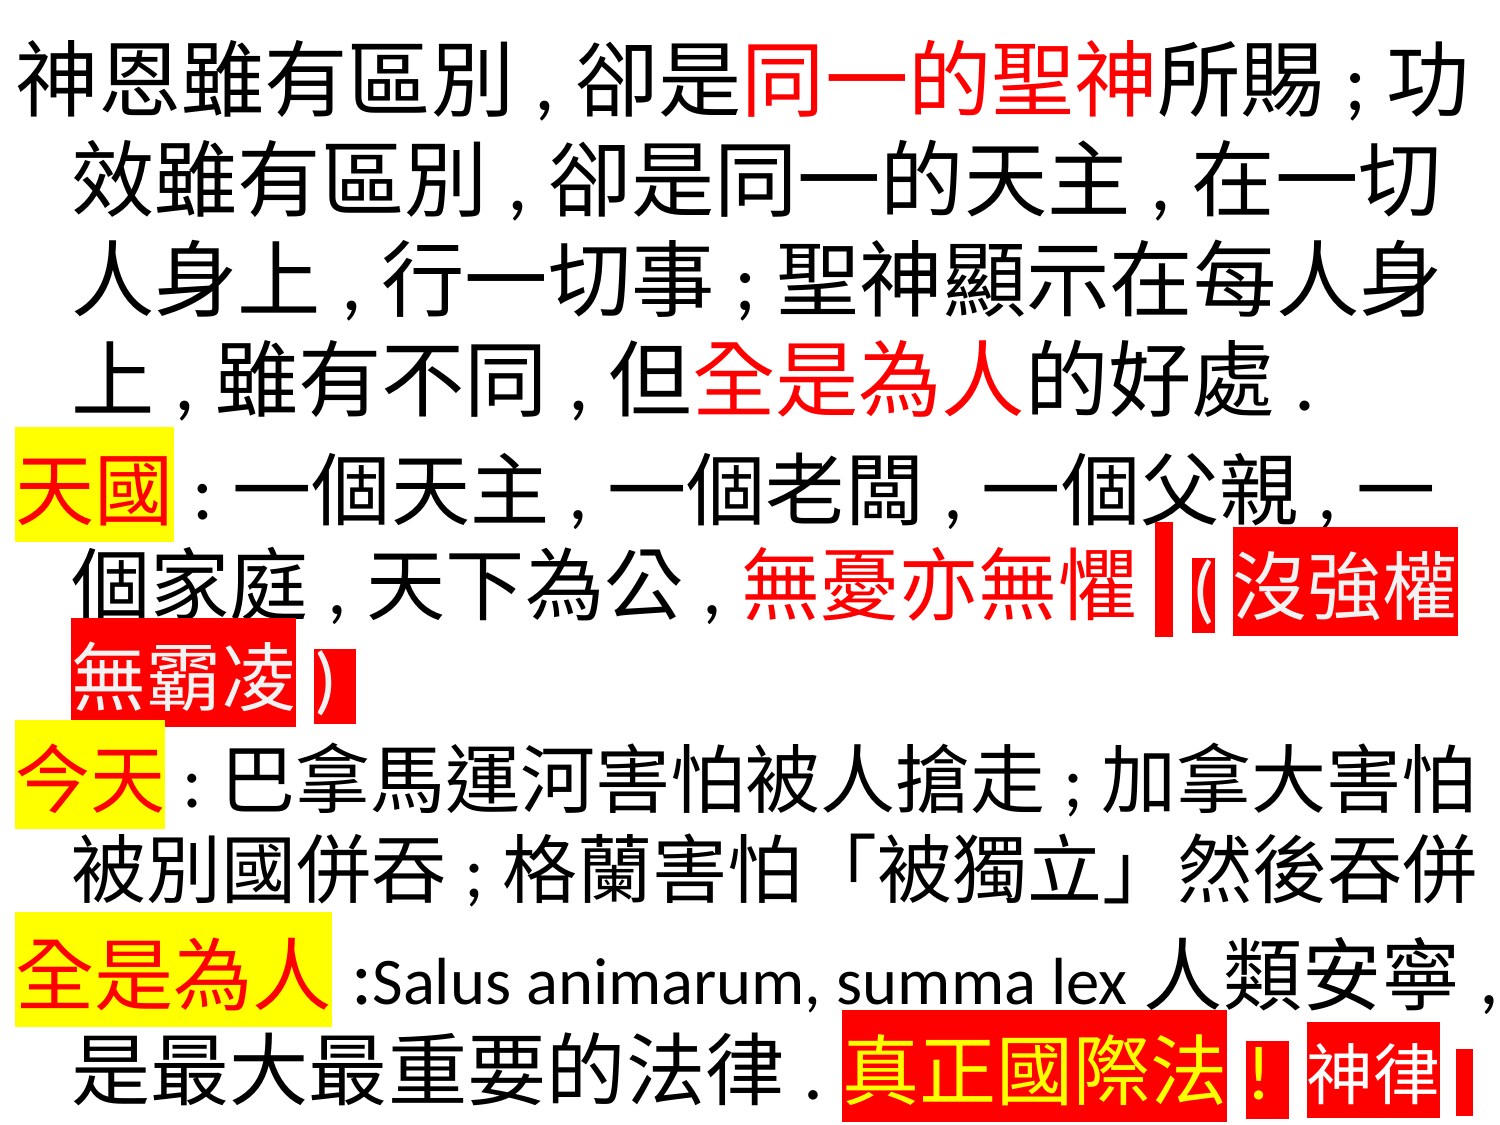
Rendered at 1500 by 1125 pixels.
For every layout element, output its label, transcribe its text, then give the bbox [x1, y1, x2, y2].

list 神恩雖有區別,卻是同一的聖神所賜;功效雖有區別,卻是同一的天主,在一切人身上,行一切事;聖神顯示在每人身上,雖有不同,但全是為人的好處. 天國:一個天主,一個老闆,一個父親,一個家庭,天下為公,無憂亦無懼 (沒強權 無霸凌). 今天:巴拿馬運河害怕被人搶走;加拿大害怕被別國併吞;格蘭害怕「被獨立」然後吞併 全是為人:Salus animarum, summa lex人類安寧,是最大最重要的法律.真正國際法! 神律. [0, 20, 1500, 1118]
